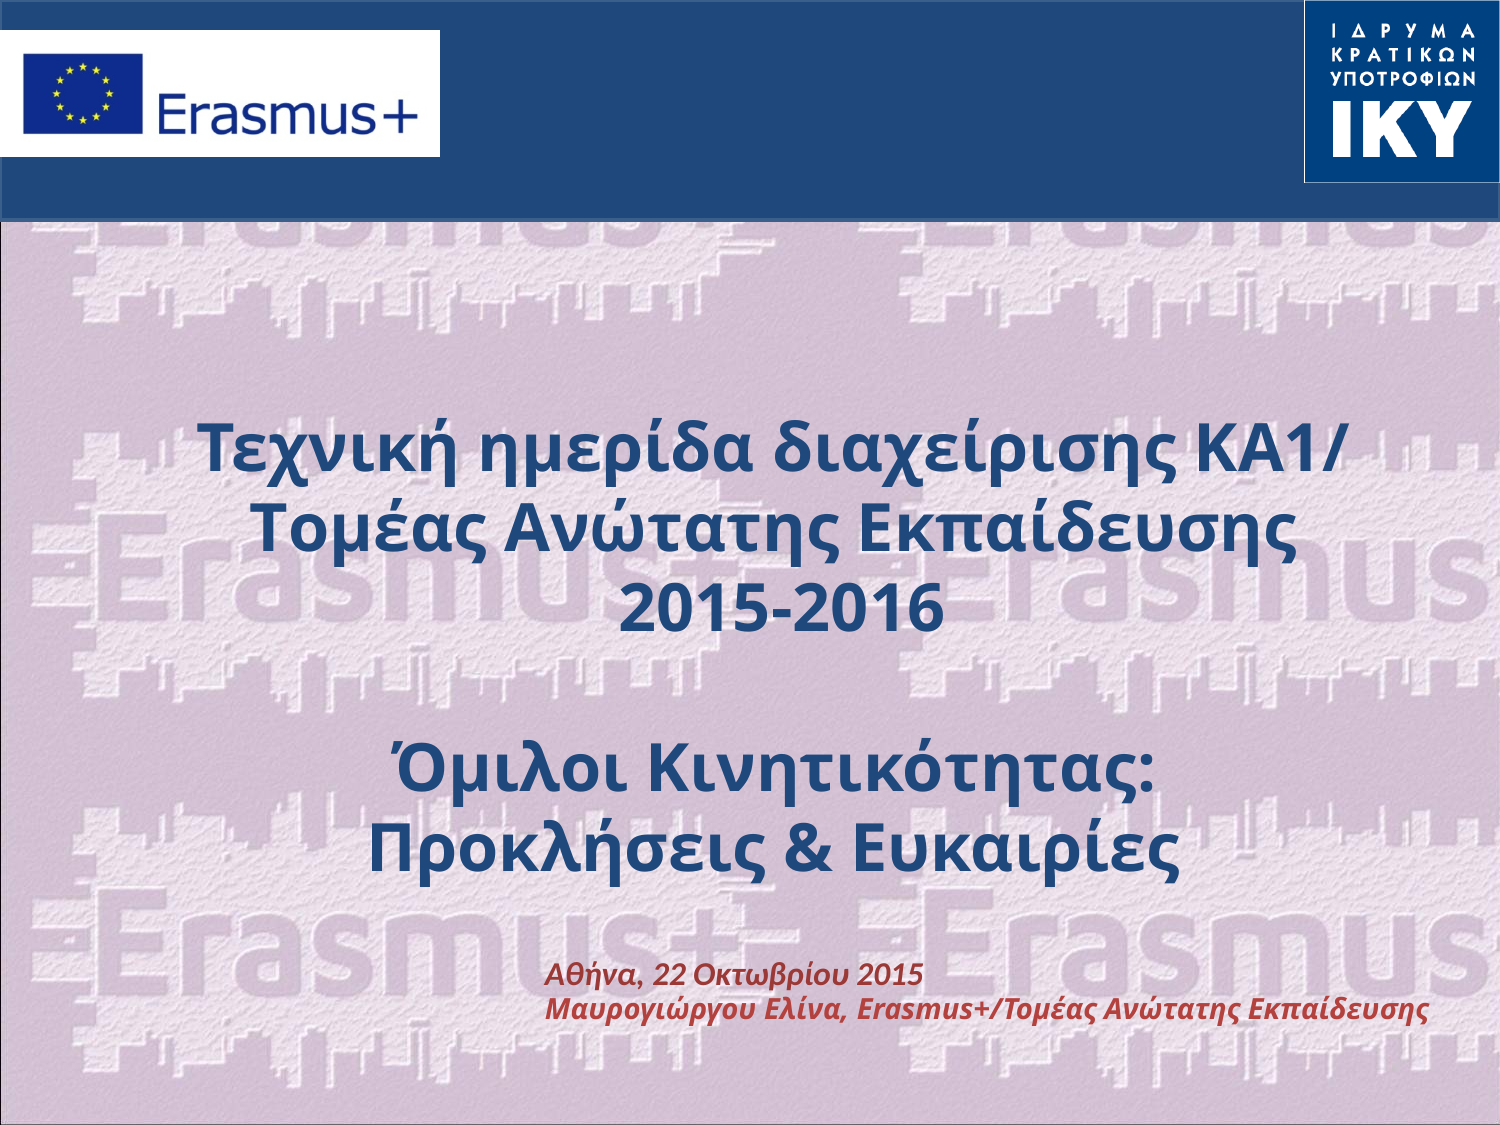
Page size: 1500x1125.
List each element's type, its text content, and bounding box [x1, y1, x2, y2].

picture [0, 222, 1500, 1125]
title Τεχνική ημερίδα διαχείρισης ΚΑ1/ Tομέας Ανώτατης Εκπαίδευσης 2015-2016 Όμιλοι Κινητικότητας: Προκλήσεις & Ευκαιρίες [135, 396, 1412, 894]
picture [1304, 0, 1500, 183]
picture [0, 30, 440, 157]
list Aθήνα, 22 Οκτωβρίου 2015 Μαυρογιώργου Ελίνα, Erasmus+/Τομέας Ανώτατης Εκπαίδευσης [23, 952, 1483, 1059]
